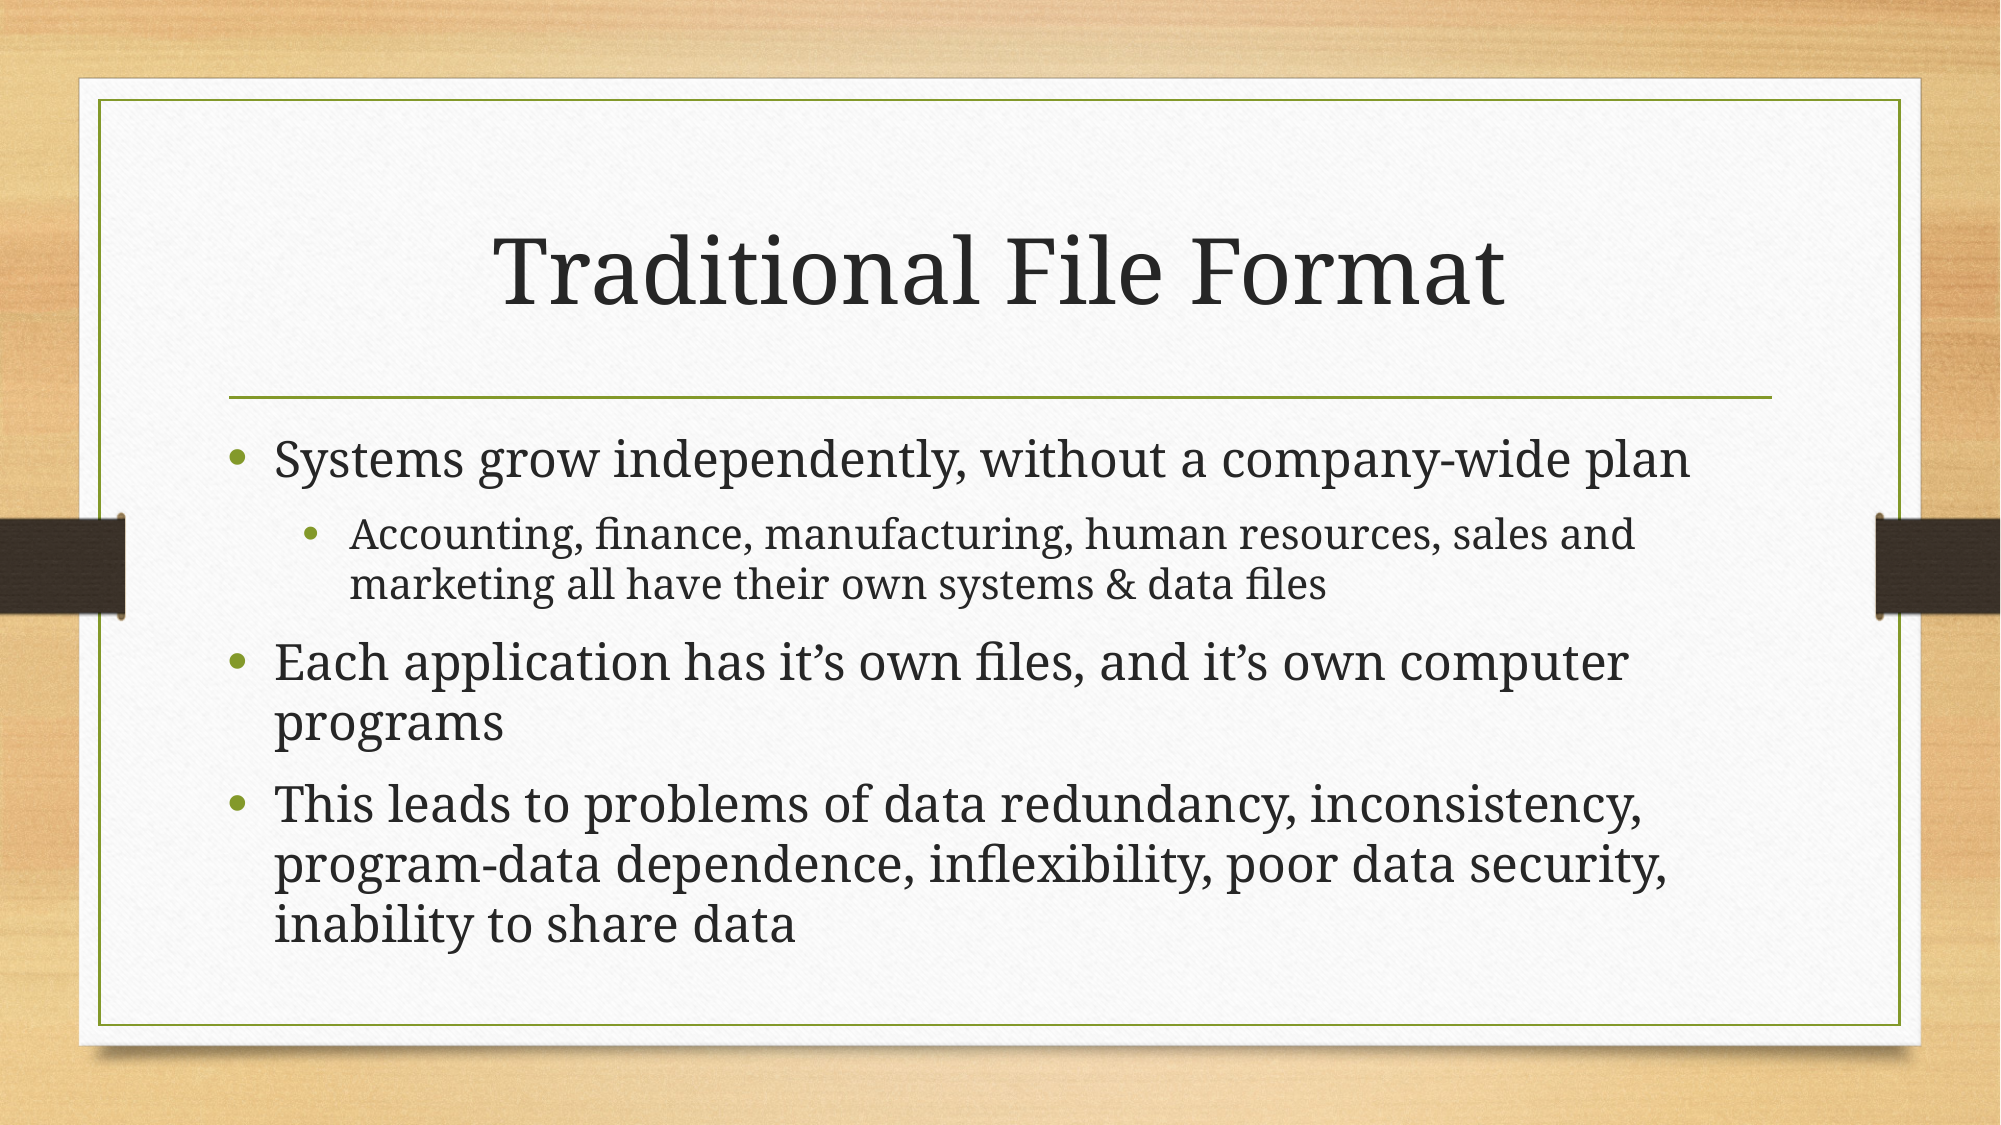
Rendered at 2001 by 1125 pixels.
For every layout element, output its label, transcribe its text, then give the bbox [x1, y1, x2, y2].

list Systems grow independently, without a company-wide plan Accounting, finance, manufacturing, human resources, sales and marketing all have their own systems & data files Each application has it’s own files, and it’s own computer programs This leads to problems of data redundancy, inconsistency, program-data dependence, inflexibility, poor data security, inability to share data [212, 419, 1788, 964]
picture [0, 0, 2001, 1125]
title Traditional File Format [212, 161, 1788, 375]
